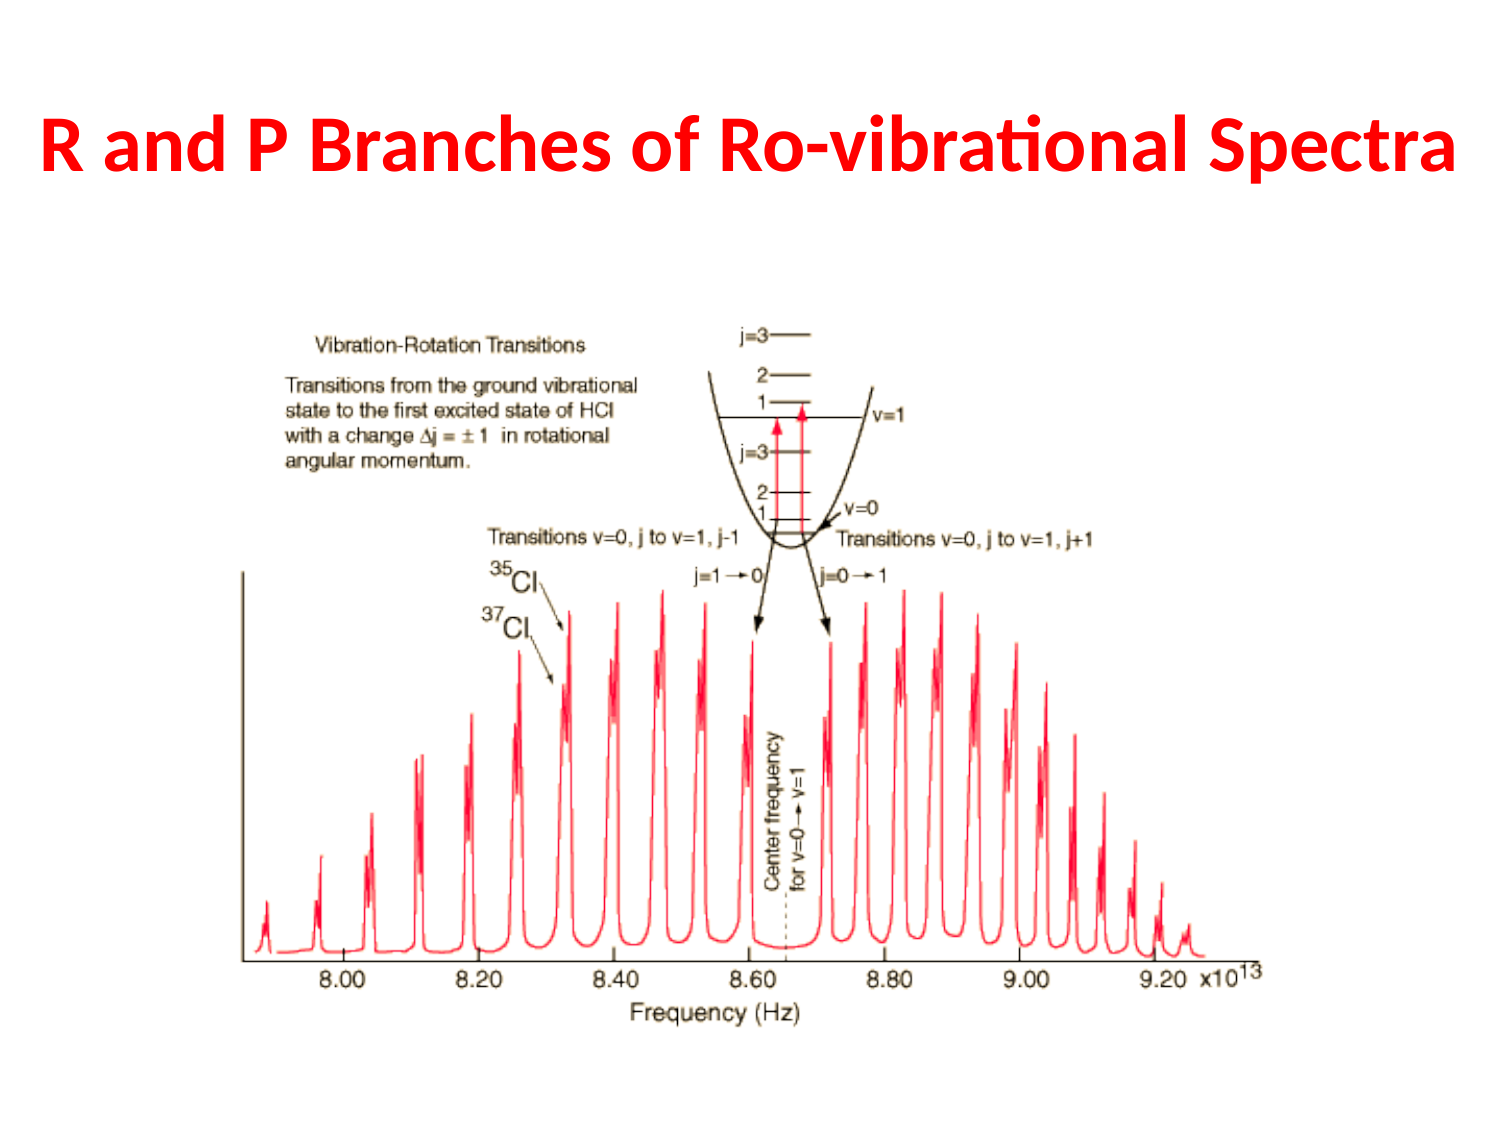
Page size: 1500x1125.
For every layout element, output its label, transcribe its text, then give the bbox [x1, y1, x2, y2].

picture [216, 318, 1284, 1039]
title R and P Branches of Ro-vibrational Spectra [0, 45, 1500, 233]
